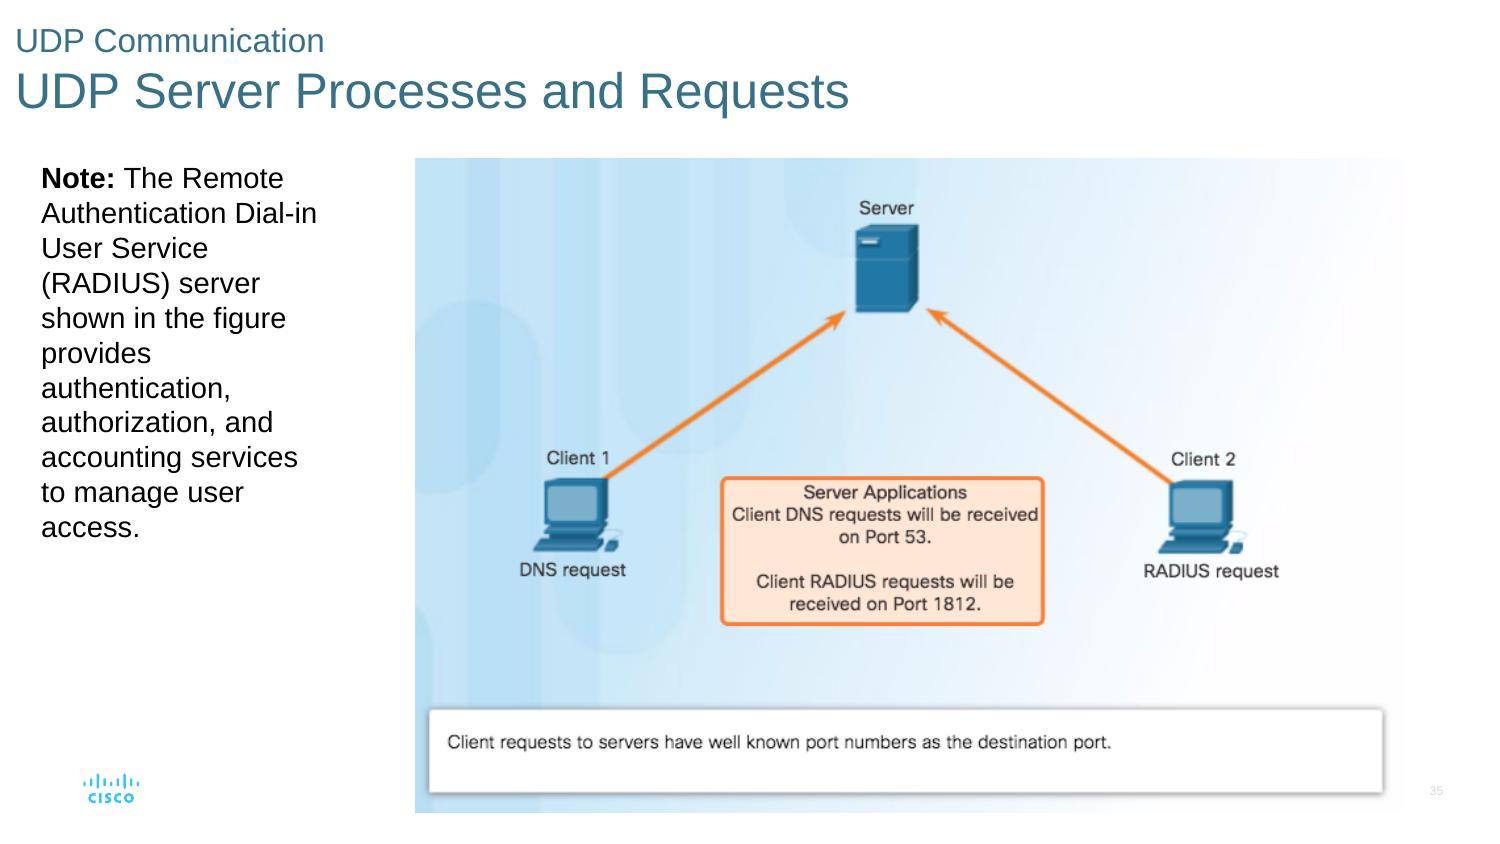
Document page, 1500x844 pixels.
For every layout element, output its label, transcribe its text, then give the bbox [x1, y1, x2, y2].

list Note: The Remote Authentication Dial-in User Service (RADIUS) server shown in the figure provides authentication, authorization, and accounting services to manage user access. [25, 151, 359, 774]
title UDP Communication UDP Server Processes and Requests [0, 6, 1500, 131]
picture [415, 158, 1406, 813]
